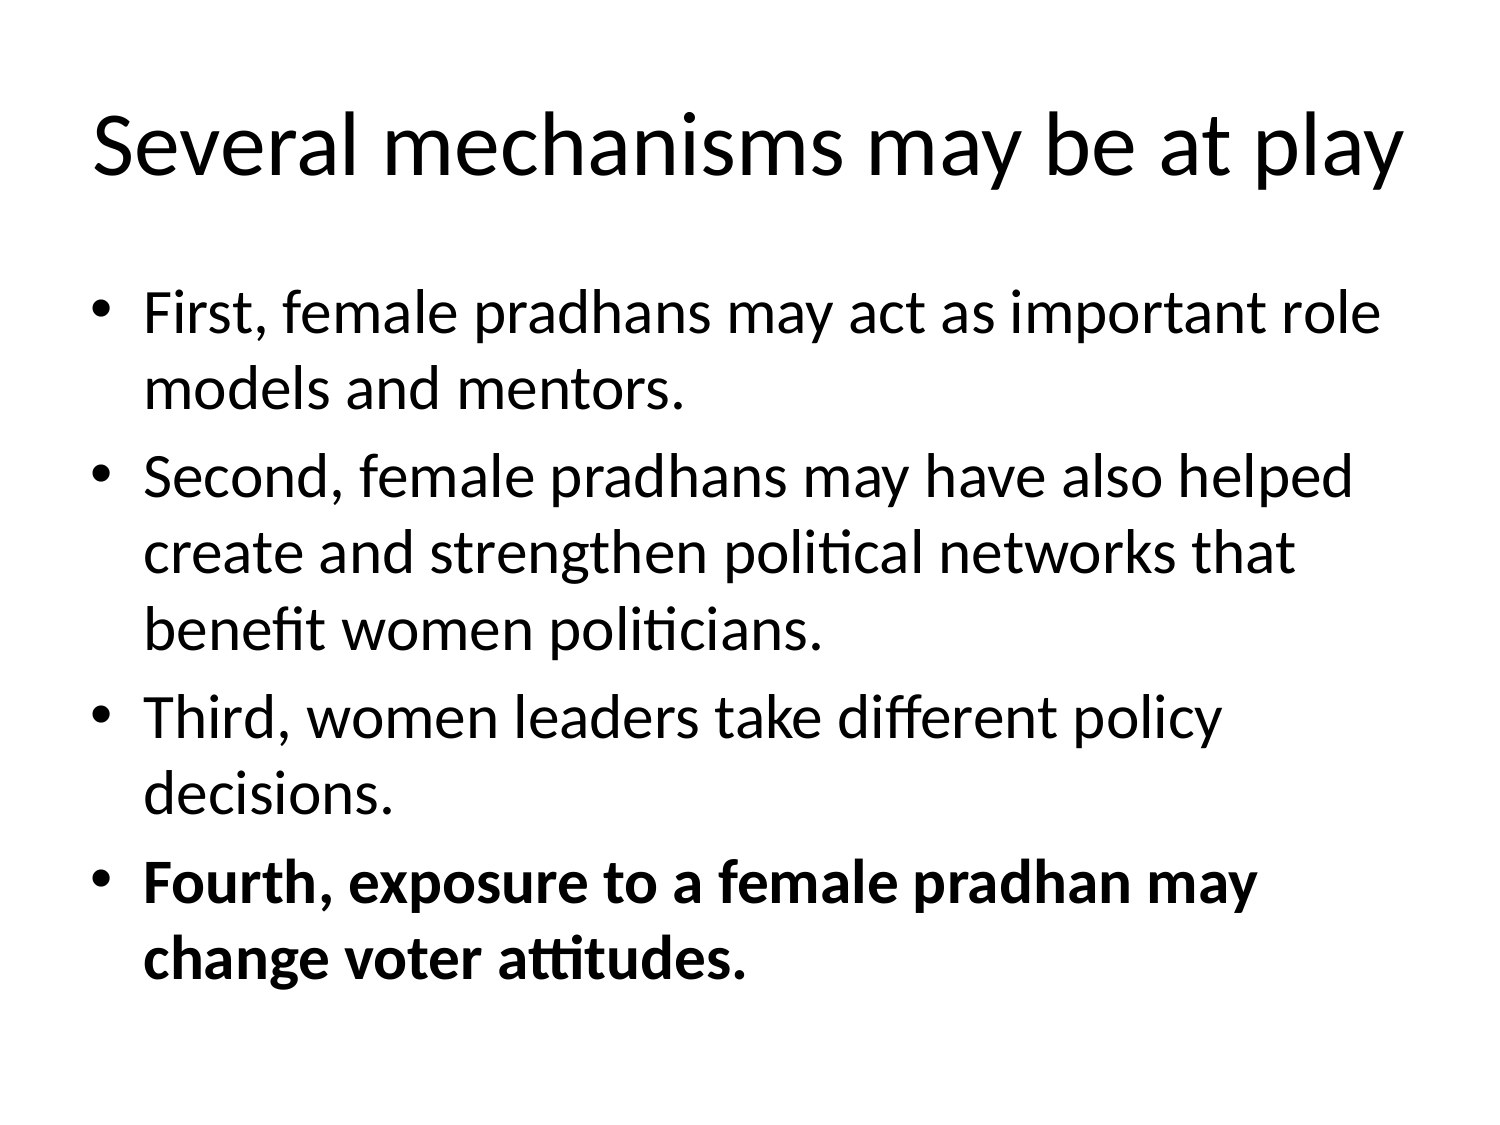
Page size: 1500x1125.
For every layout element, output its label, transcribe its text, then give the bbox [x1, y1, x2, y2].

list First, female pradhans may act as important role models and mentors. Second, female pradhans may have also helped create and strengthen political networks that benefit women politicians. Third, women leaders take different policy decisions. Fourth, exposure to a female pradhan may change voter attitudes. [75, 262, 1425, 1005]
title Several mechanisms may be at play [75, 45, 1425, 233]
